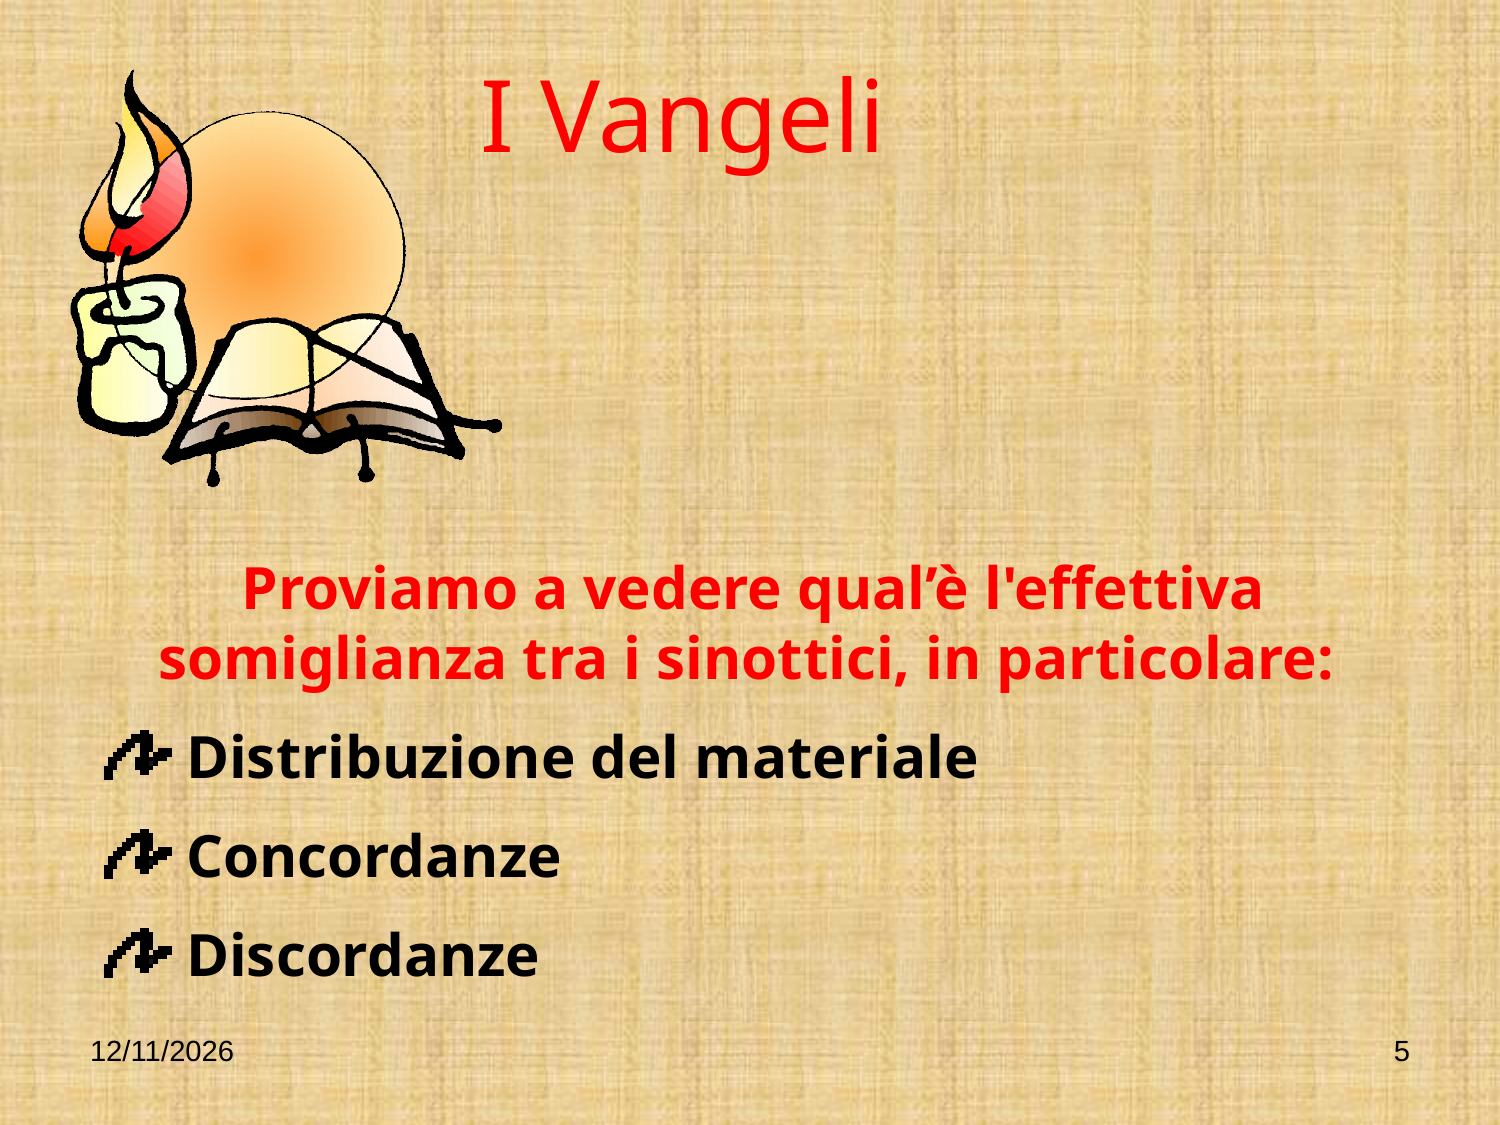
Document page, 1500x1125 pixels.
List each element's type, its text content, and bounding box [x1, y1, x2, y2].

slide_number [74, 1024, 426, 1103]
text_box Proviamo a vedere qual’è l'effettiva somiglianza tra i sinottici, in particolare: Distribuzione del materiale Concordanze Discordanze [49, 543, 1457, 996]
slide_number 5 [1074, 1024, 1426, 1103]
picture [0, 0, 1500, 1125]
text_box I Vangeli [587, 45, 926, 180]
